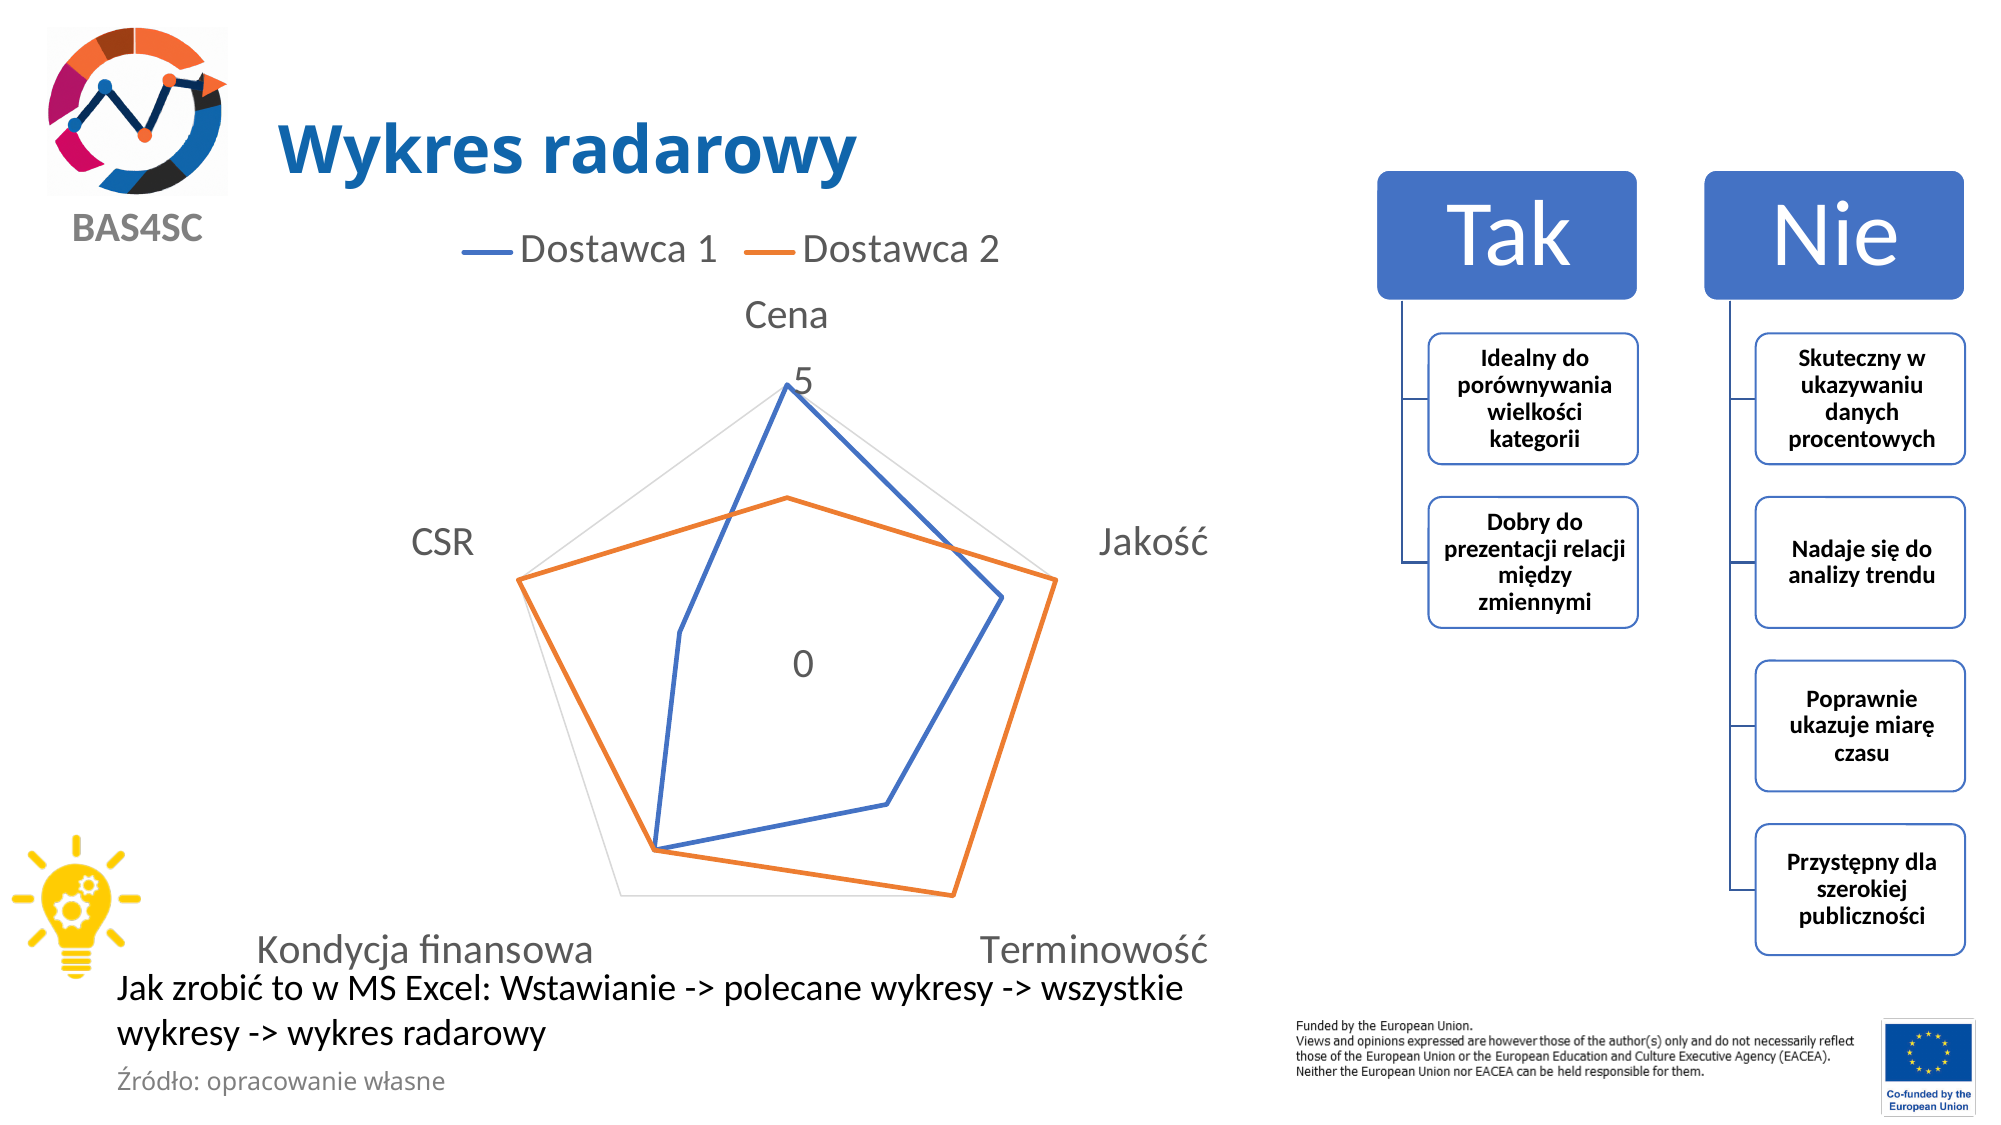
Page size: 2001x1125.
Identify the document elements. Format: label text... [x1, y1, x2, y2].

text_box Jak zrobić to w MS Excel: Wstawianie -> polecane wykresy -> wszystkie wykresy -> wykres radarowy [102, 991, 1285, 1061]
picture [0, 830, 155, 985]
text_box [1376, 165, 1966, 960]
picture [47, 27, 228, 196]
list Źródło: opracowanie własne [102, 1061, 854, 1105]
title Wykres radarowy [263, 59, 1863, 211]
picture [1875, 1013, 1982, 1121]
picture [1281, 1010, 1871, 1087]
chart [69, 211, 1396, 991]
